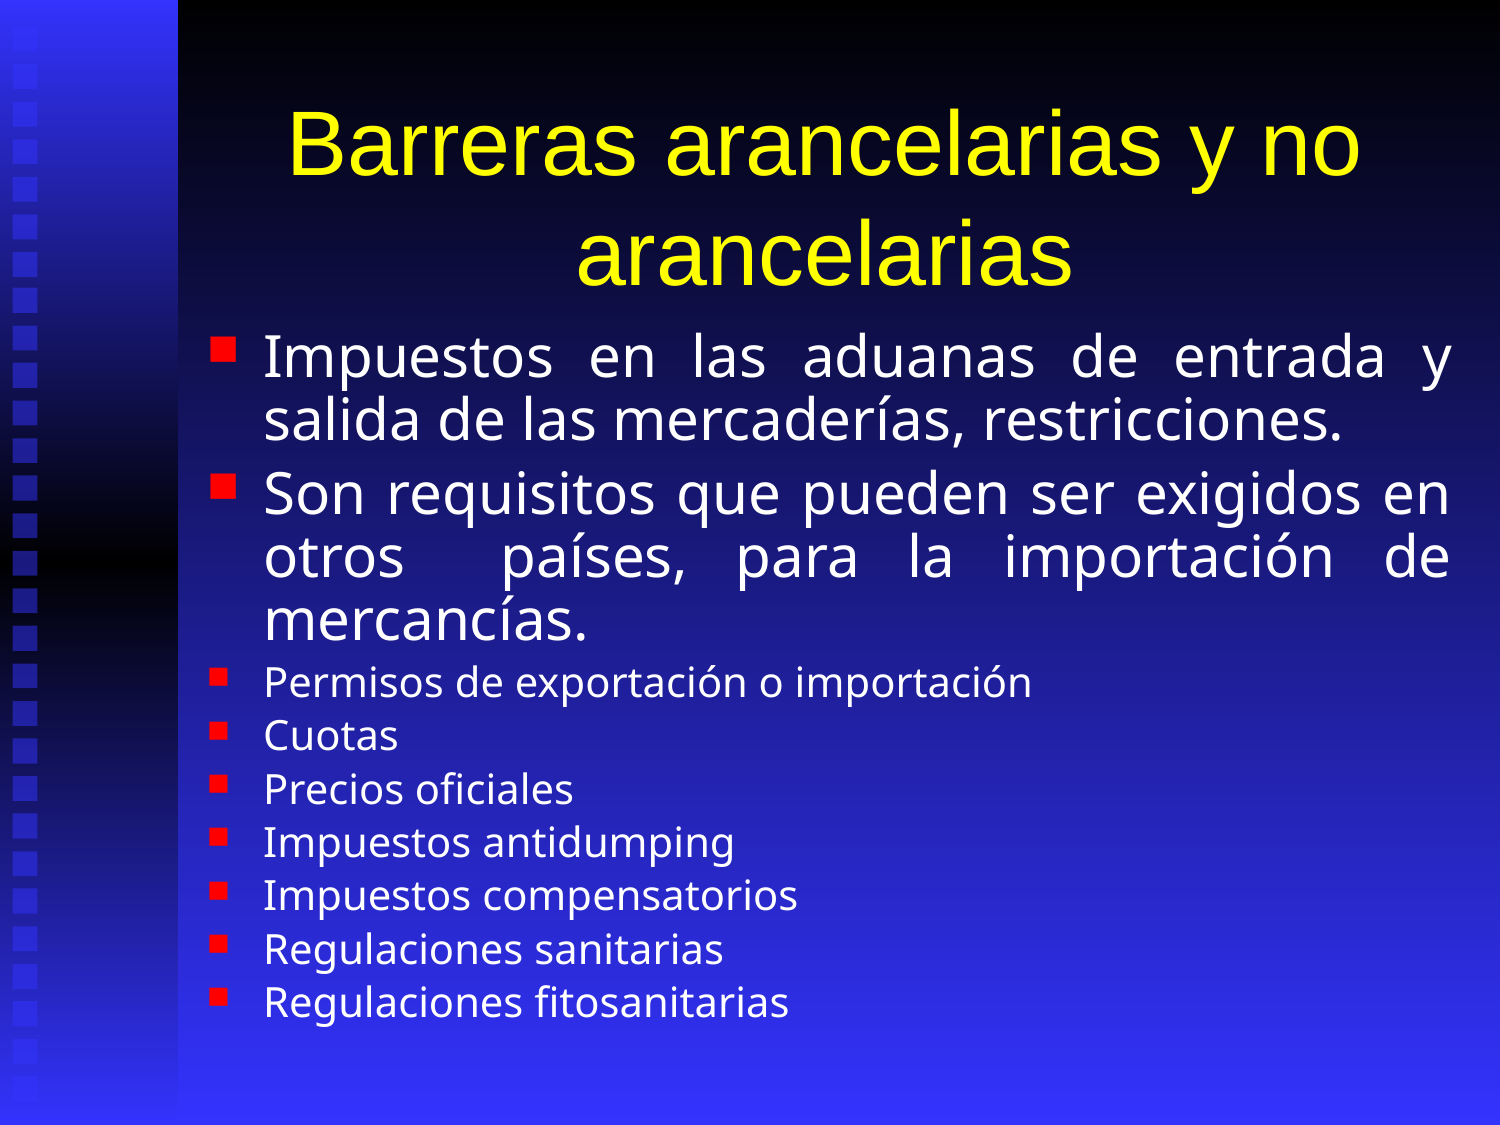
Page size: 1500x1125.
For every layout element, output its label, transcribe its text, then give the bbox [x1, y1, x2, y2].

title Barreras arancelarias y no arancelarias [187, 99, 1463, 288]
list Impuestos en las aduanas de entrada y salida de las mercaderías, restricciones. Son requisitos que pueden ser exigidos en otros países, para la importación de mercancías. Permisos de exportación o importación Cuotas Precios oficiales Impuestos antidumping Impuestos compensatorios Regulaciones sanitarias Regulaciones fitosanitarias [191, 318, 1468, 995]
